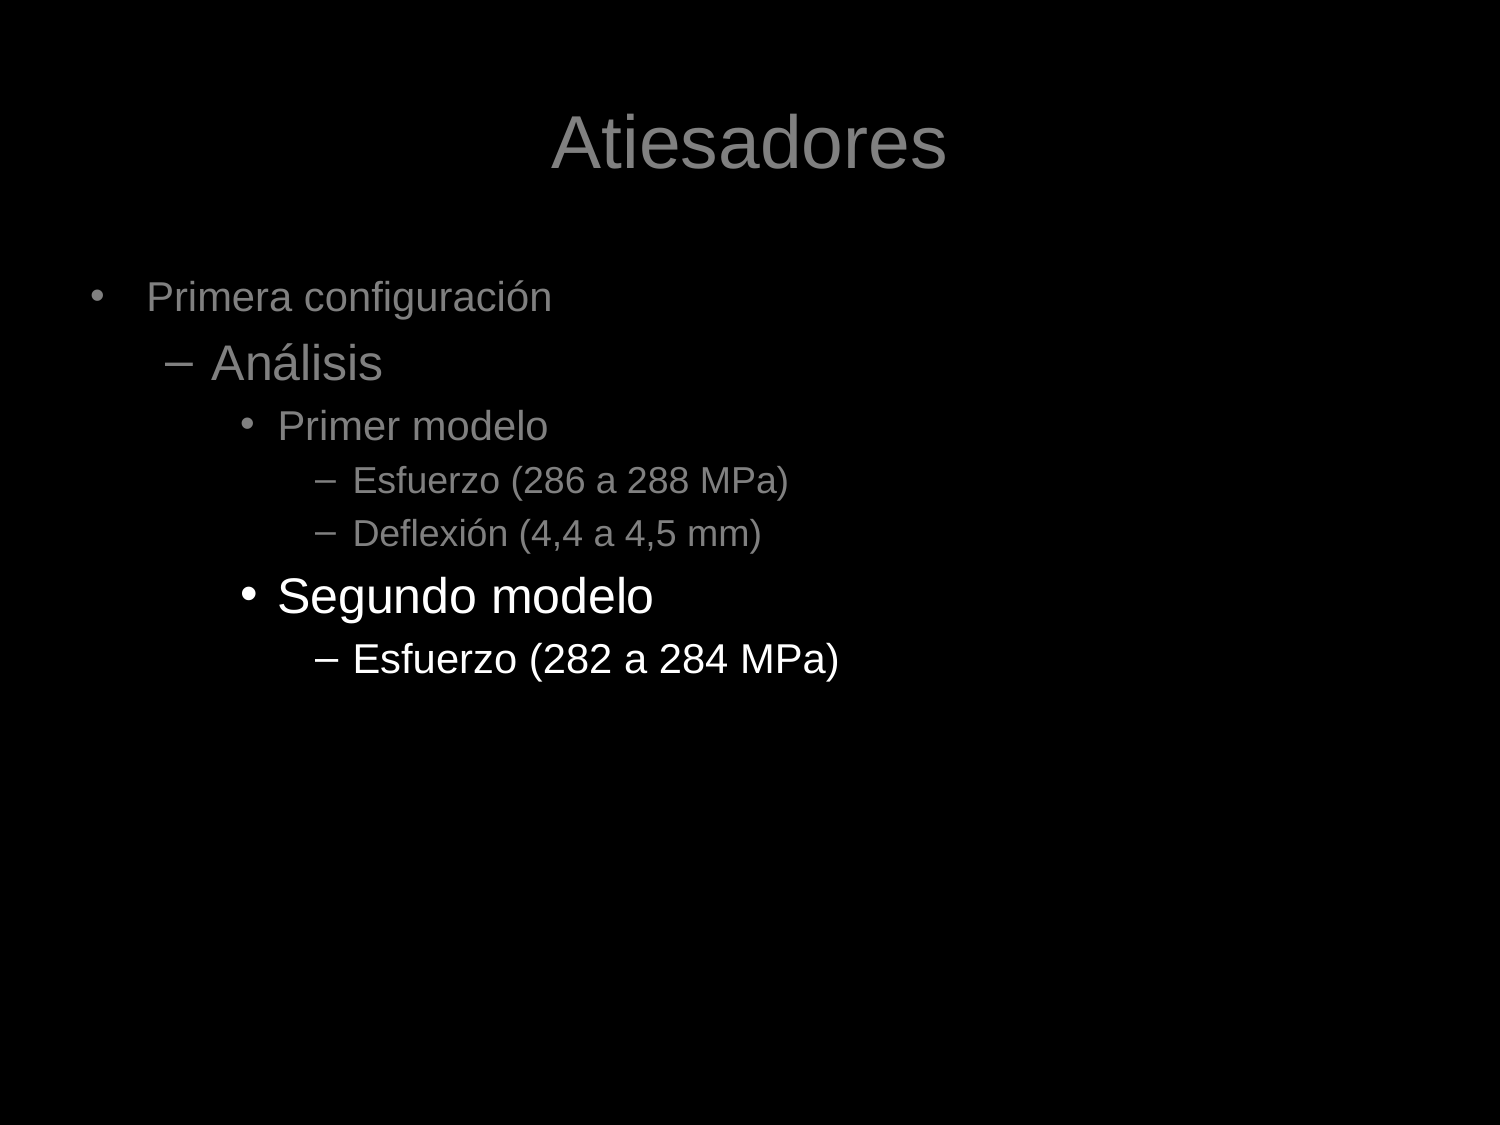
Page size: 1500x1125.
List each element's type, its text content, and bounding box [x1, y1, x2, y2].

title Atiesadores [75, 45, 1425, 233]
list Primera configuración Análisis Primer modelo Esfuerzo (286 a 288 MPa) Deflexión (4,4 a 4,5 mm) Segundo modelo Esfuerzo (282 a 284 MPa) [75, 262, 1425, 1005]
